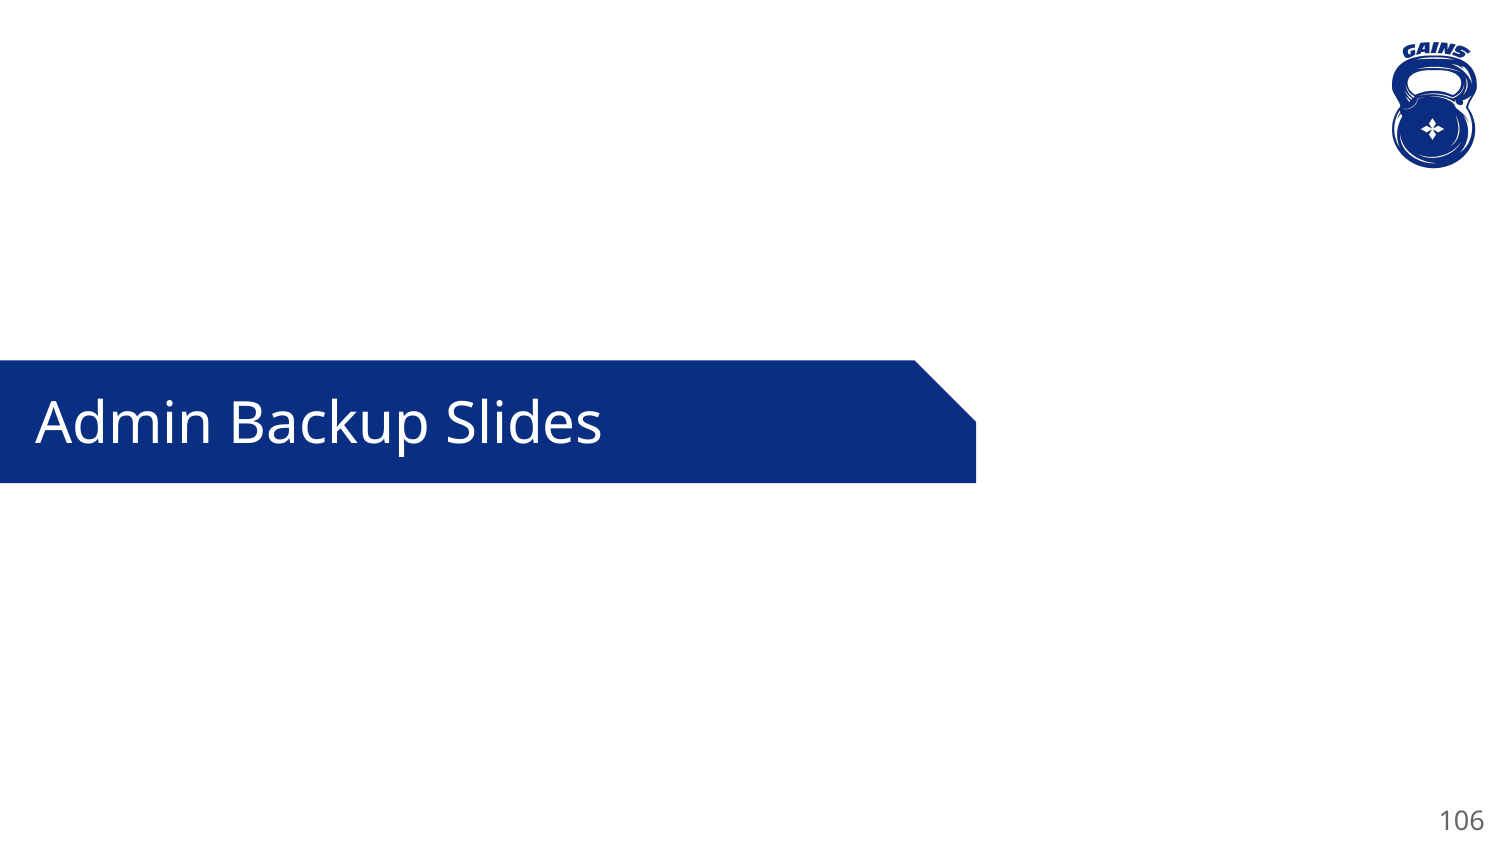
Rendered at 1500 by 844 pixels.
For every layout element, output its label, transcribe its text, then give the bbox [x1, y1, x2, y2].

slide_number 106 [1410, 799, 1500, 844]
title Admin Backup Slides [20, 370, 913, 474]
picture [1389, 39, 1480, 171]
